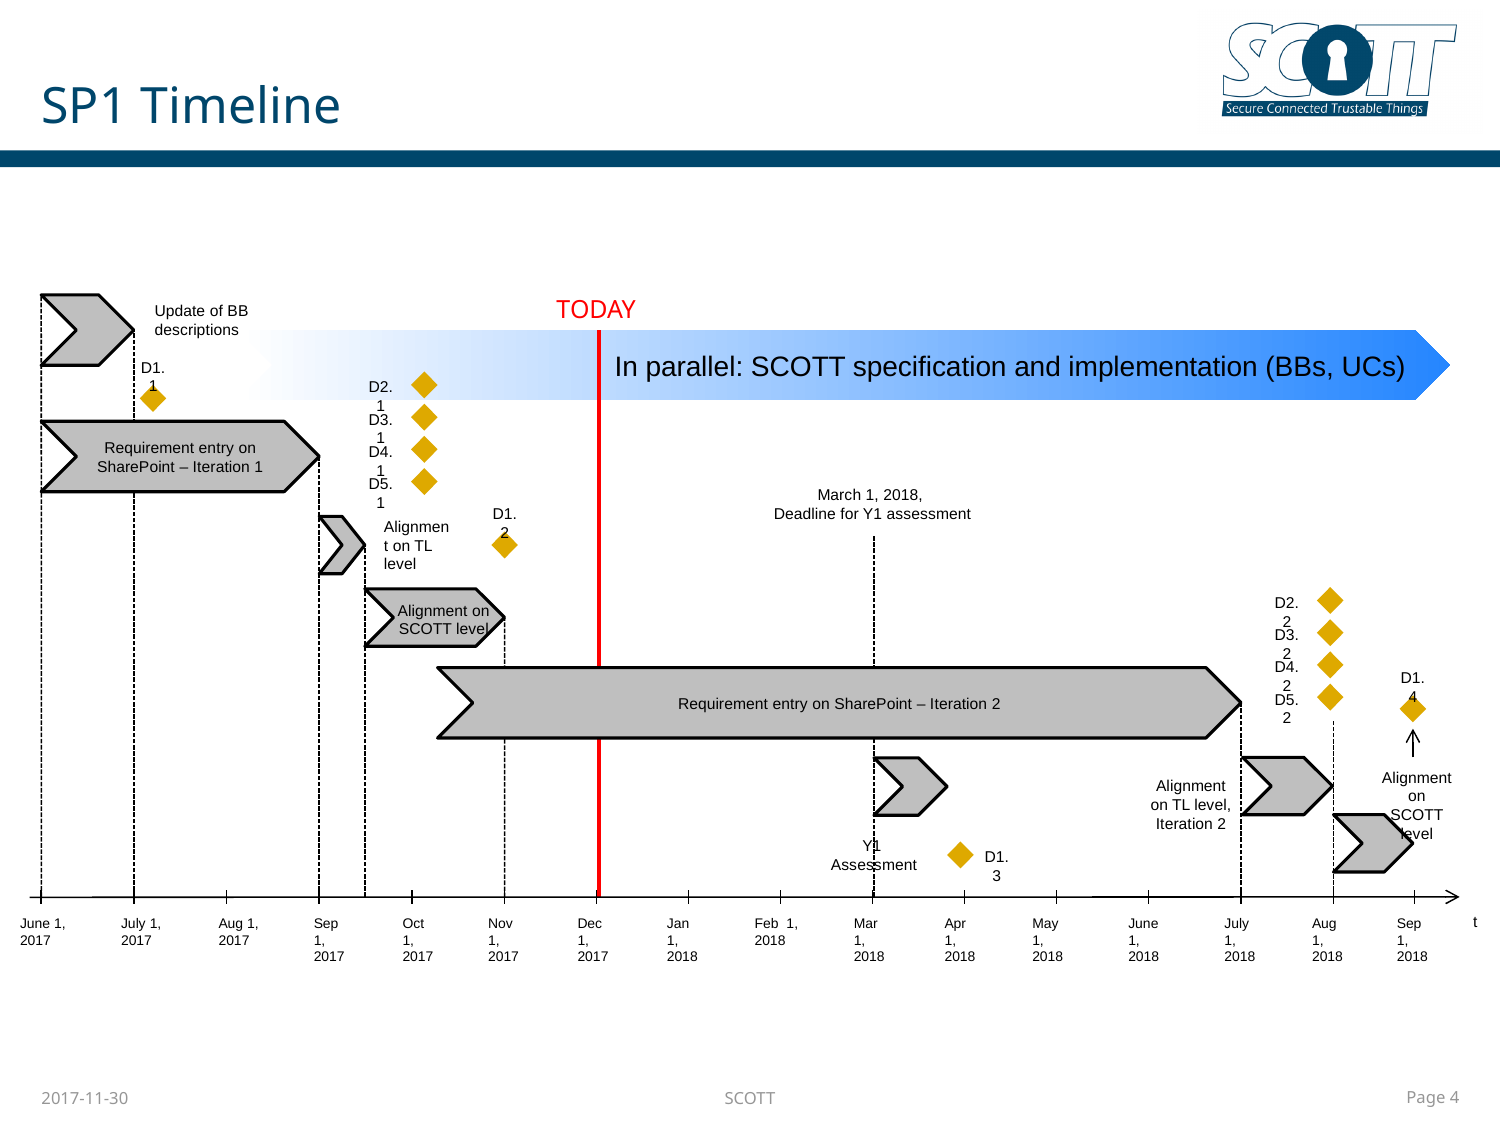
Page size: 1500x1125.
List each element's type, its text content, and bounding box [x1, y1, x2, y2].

text_box TODAY [540, 284, 653, 341]
text_box D3.1 [351, 401, 410, 434]
text_box Mar 1, 2018 [838, 907, 909, 973]
picture [1197, 9, 1483, 134]
text_box March 1, 2018, Deadline for Y1 assessment [731, 477, 1014, 531]
text_box D4.2 [1257, 649, 1316, 681]
text_box Sep 1, 2018 [1382, 907, 1446, 973]
text_box [492, 549, 517, 561]
text_box [39, 292, 136, 368]
text_box [1316, 681, 1346, 713]
text_box Sep 1, 2017 [298, 907, 367, 973]
text_box Feb 1, 2018 [739, 907, 818, 956]
text_box [410, 466, 440, 498]
text_box June 1, 2018 [1113, 907, 1189, 973]
slide_number Page 4 [1282, 1086, 1460, 1111]
text_box Requirement entry on SharePoint – Iteration 2 [879, 665, 1244, 741]
text_box In parallel: SCOTT specification and implementation (BBs, UCs) [604, 327, 1452, 403]
text_box D5.2 [1257, 681, 1316, 735]
text_box Aug 1, 2018 [1297, 907, 1361, 973]
text_box Requirement entry on SharePoint – Iteration 1 [46, 419, 129, 494]
text_box [945, 839, 967, 871]
text_box [1338, 812, 1410, 875]
text_box Requirement entry on SharePoint – Iteration 2 [604, 665, 869, 741]
text_box Y1 Assessment [812, 828, 869, 881]
text_box [879, 755, 950, 818]
text_box In parallel: SCOTT specification and implementation (BBs, UCs) [235, 327, 595, 403]
text_box Jan 1, 2018 [652, 907, 719, 973]
text_box July 1, 2017 [106, 907, 183, 956]
text_box [370, 632, 480, 649]
text_box Requirement entry on SharePoint – Iteration 2 [509, 665, 595, 741]
text_box Y1 Assessment [879, 828, 936, 881]
text_box July 1, 2018 [1209, 907, 1276, 973]
text_box June 1, 2017 [5, 906, 85, 956]
text_box D1.3 [967, 839, 1026, 893]
text_box [410, 401, 440, 433]
text_box Alignment on TL level, Iteration 2 [1130, 768, 1236, 840]
text_box D3.2 [1257, 617, 1316, 649]
text_box D2.2 [1257, 585, 1316, 617]
footer SCOTT [472, 1086, 1028, 1111]
text_box [1316, 584, 1346, 617]
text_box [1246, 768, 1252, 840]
text_box D1.4 [1384, 660, 1442, 713]
text_box D2.1 [351, 369, 410, 401]
text_box [1316, 617, 1346, 649]
text_box D1.1 [124, 350, 129, 403]
text_box Requirement entry on SharePoint – Iteration 1 [139, 419, 322, 494]
text_box Alignment on SCOTT level [1366, 760, 1468, 850]
text_box Alignment on SCOTT level [376, 592, 511, 646]
text_box Requirement entry on SharePoint – Iteration 2 [435, 665, 500, 741]
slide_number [41, 1086, 184, 1111]
text_box [1316, 649, 1346, 681]
text_box Nov 1, 2017 [473, 907, 542, 973]
text_box D1.2 [475, 496, 534, 549]
text_box [370, 586, 483, 604]
text_box Aug 1, 2017 [203, 907, 278, 956]
text_box [410, 369, 440, 401]
text_box Dec 1, 2017 [562, 907, 631, 973]
text_box [324, 514, 367, 576]
text_box [1246, 755, 1329, 817]
text_box D1.1 [139, 350, 182, 403]
text_box Apr 1, 2018 [929, 907, 996, 973]
text_box [410, 433, 440, 465]
text_box Oct 1, 2017 [387, 907, 452, 973]
text_box May 1, 2018 [1017, 907, 1092, 973]
text_box t [1458, 904, 1493, 938]
title SP1 Timeline [41, 7, 1122, 134]
text_box [141, 403, 165, 414]
text_box Alignment on TL level [369, 509, 467, 581]
text_box [1400, 713, 1426, 725]
text_box Update of BB descriptions [139, 293, 274, 346]
text_box D4.1 [351, 434, 410, 466]
text_box D5.1 [351, 466, 410, 519]
